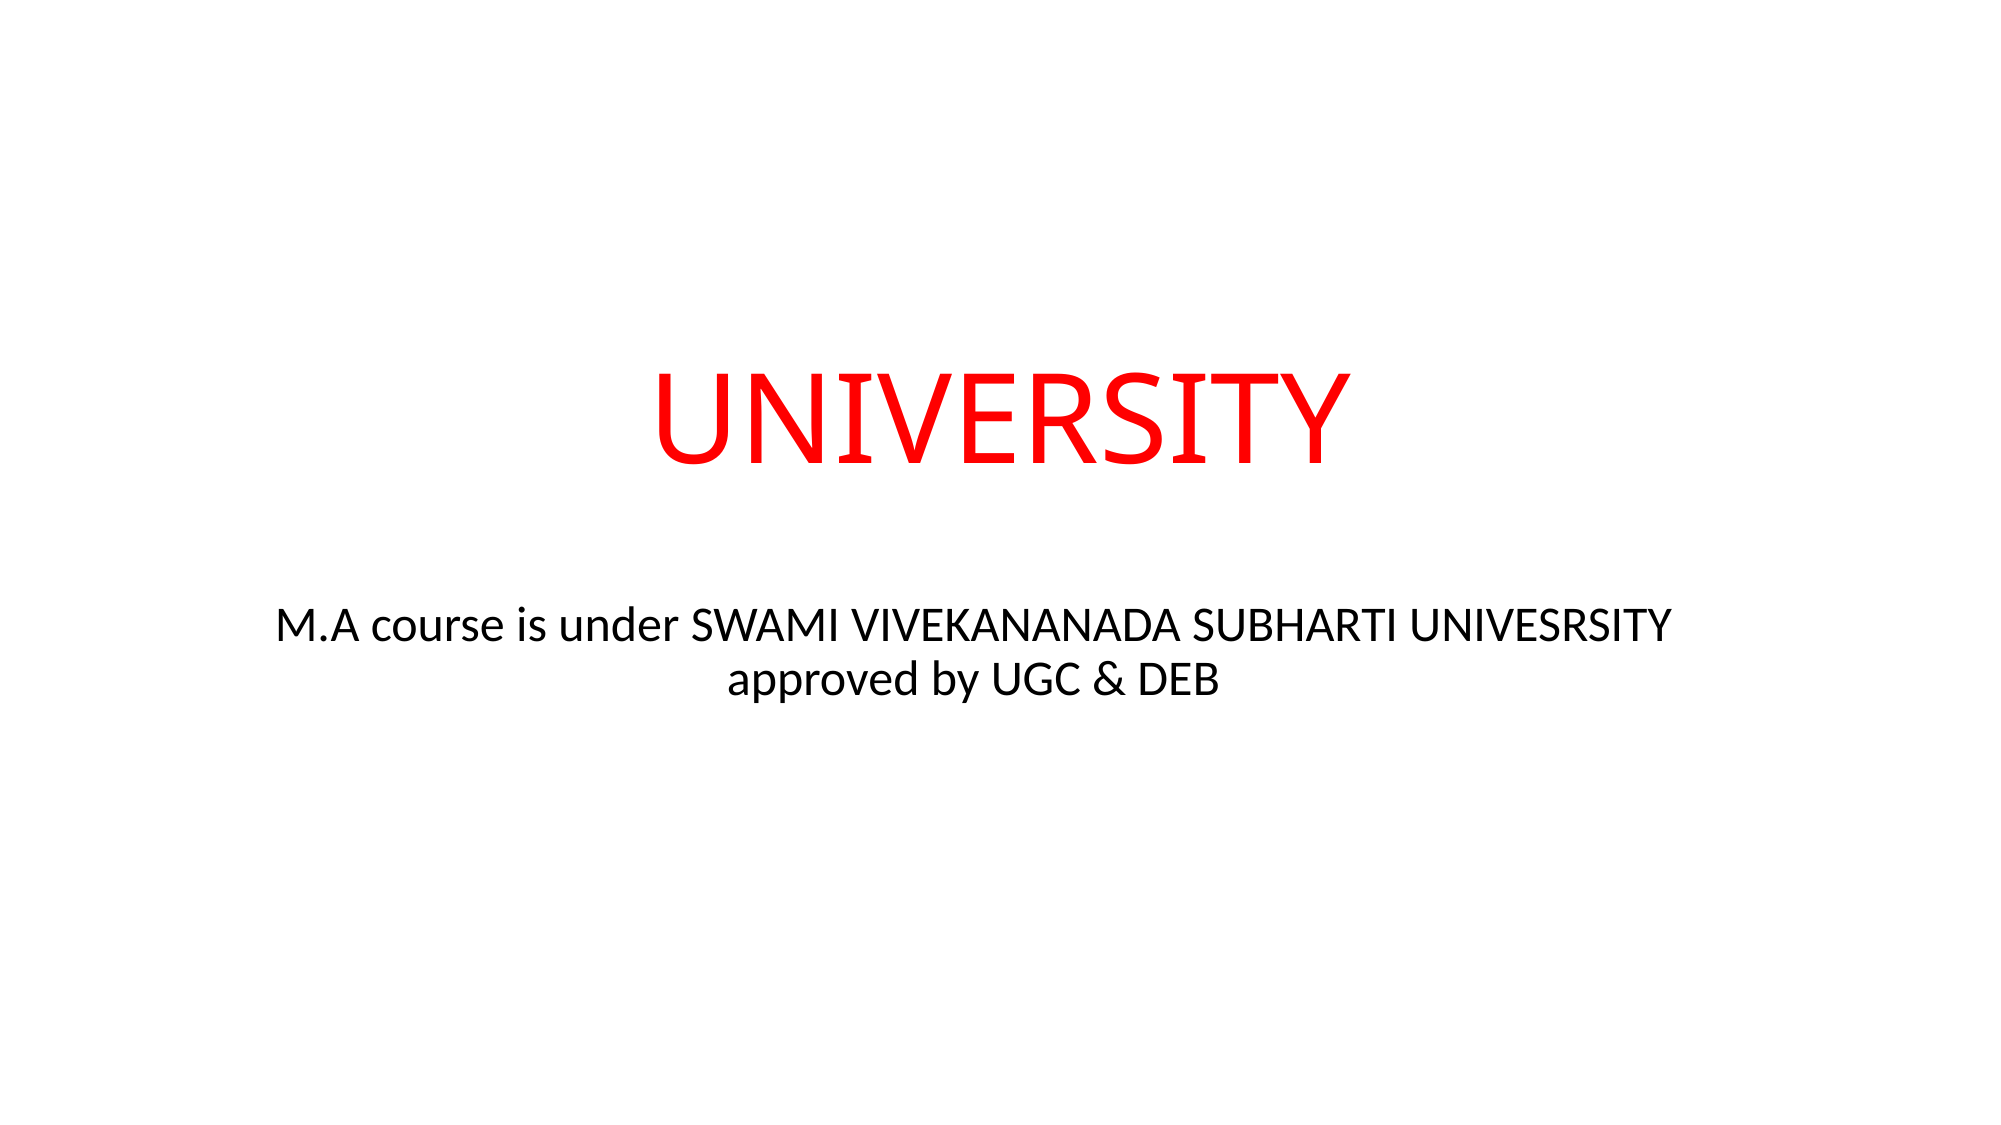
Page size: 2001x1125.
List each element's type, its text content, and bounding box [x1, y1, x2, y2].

subtitle M.A course is under SWAMI VIVEKANANADA SUBHARTI UNIVESRSITY approved by UGC & DEB [249, 590, 1698, 796]
title UNIVERSITY [249, 184, 1750, 576]
